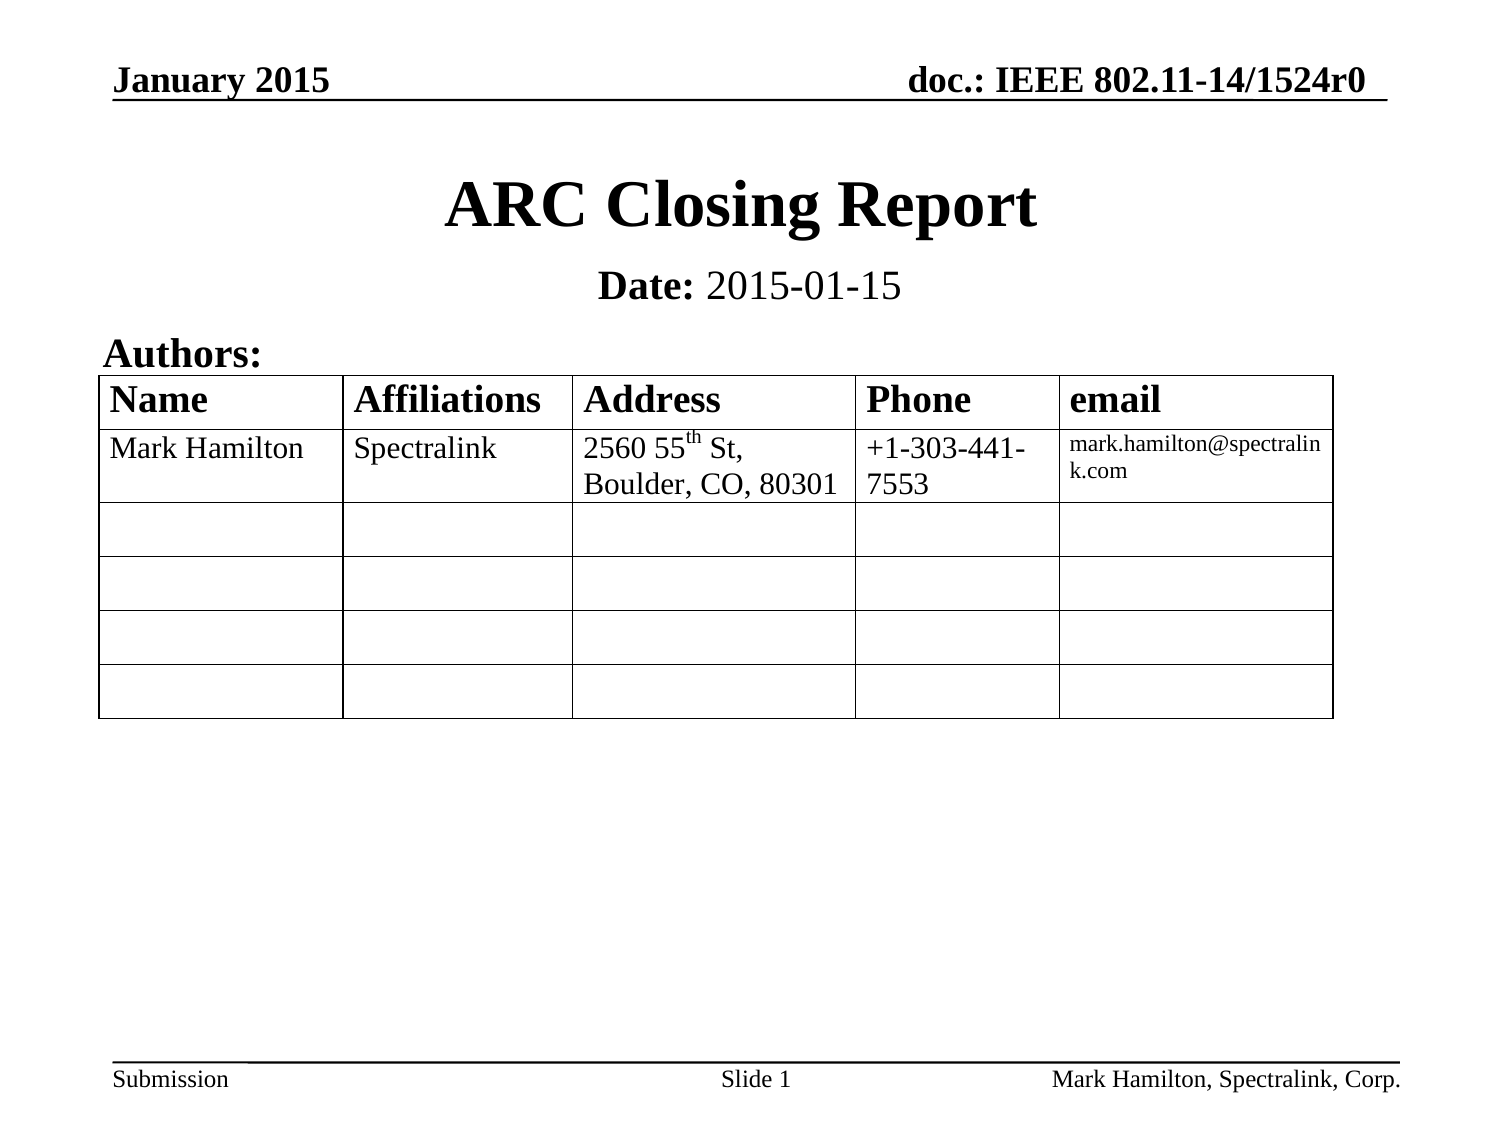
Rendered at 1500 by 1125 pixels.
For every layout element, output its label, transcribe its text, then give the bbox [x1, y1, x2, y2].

title ARC Closing Report [112, 112, 1388, 249]
slide_number Slide 1 [712, 1061, 800, 1093]
list Date: 2015-01-15 [112, 249, 1388, 313]
footer Mark Hamilton, Spectralink, Corp. [1047, 1061, 1402, 1093]
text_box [84, 374, 1362, 802]
text_box Authors: [87, 318, 325, 373]
